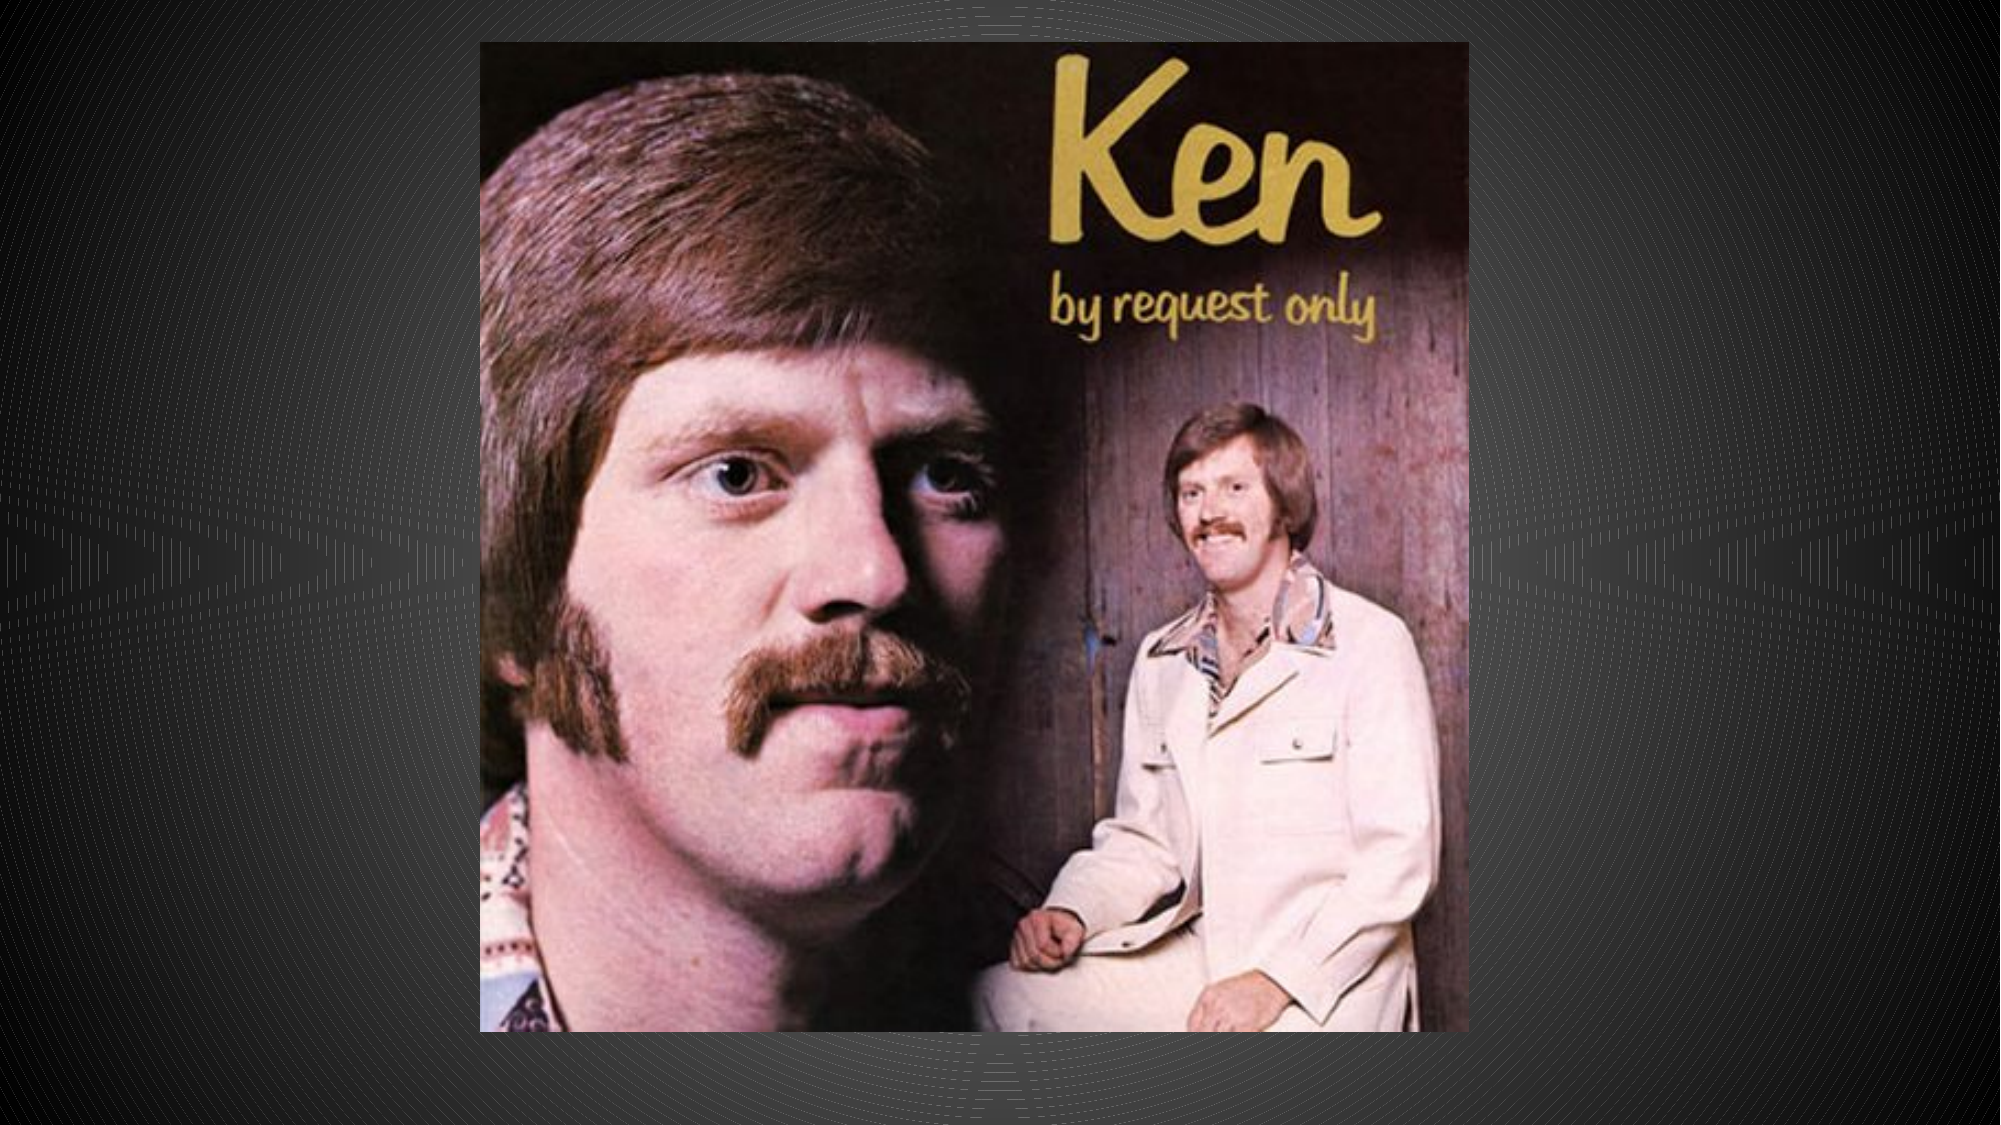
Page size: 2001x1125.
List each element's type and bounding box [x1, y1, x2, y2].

picture [479, 42, 1469, 1032]
